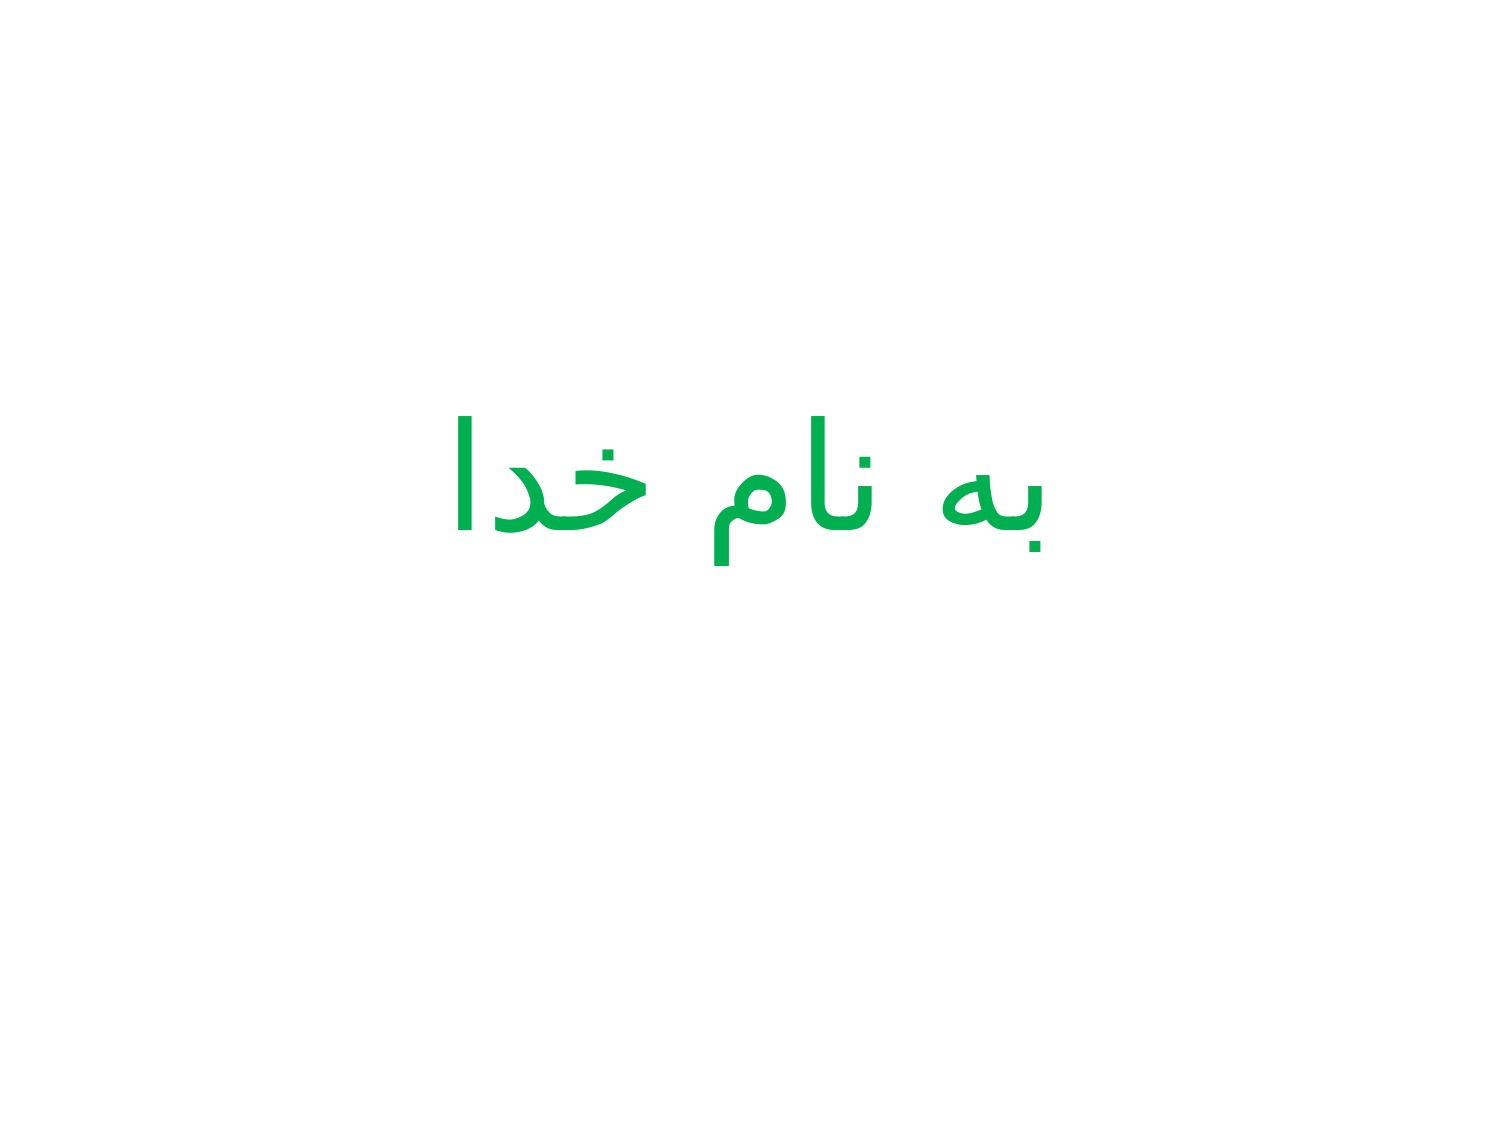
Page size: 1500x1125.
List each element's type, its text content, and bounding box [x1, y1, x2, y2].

title به نام خدا [112, 349, 1388, 591]
